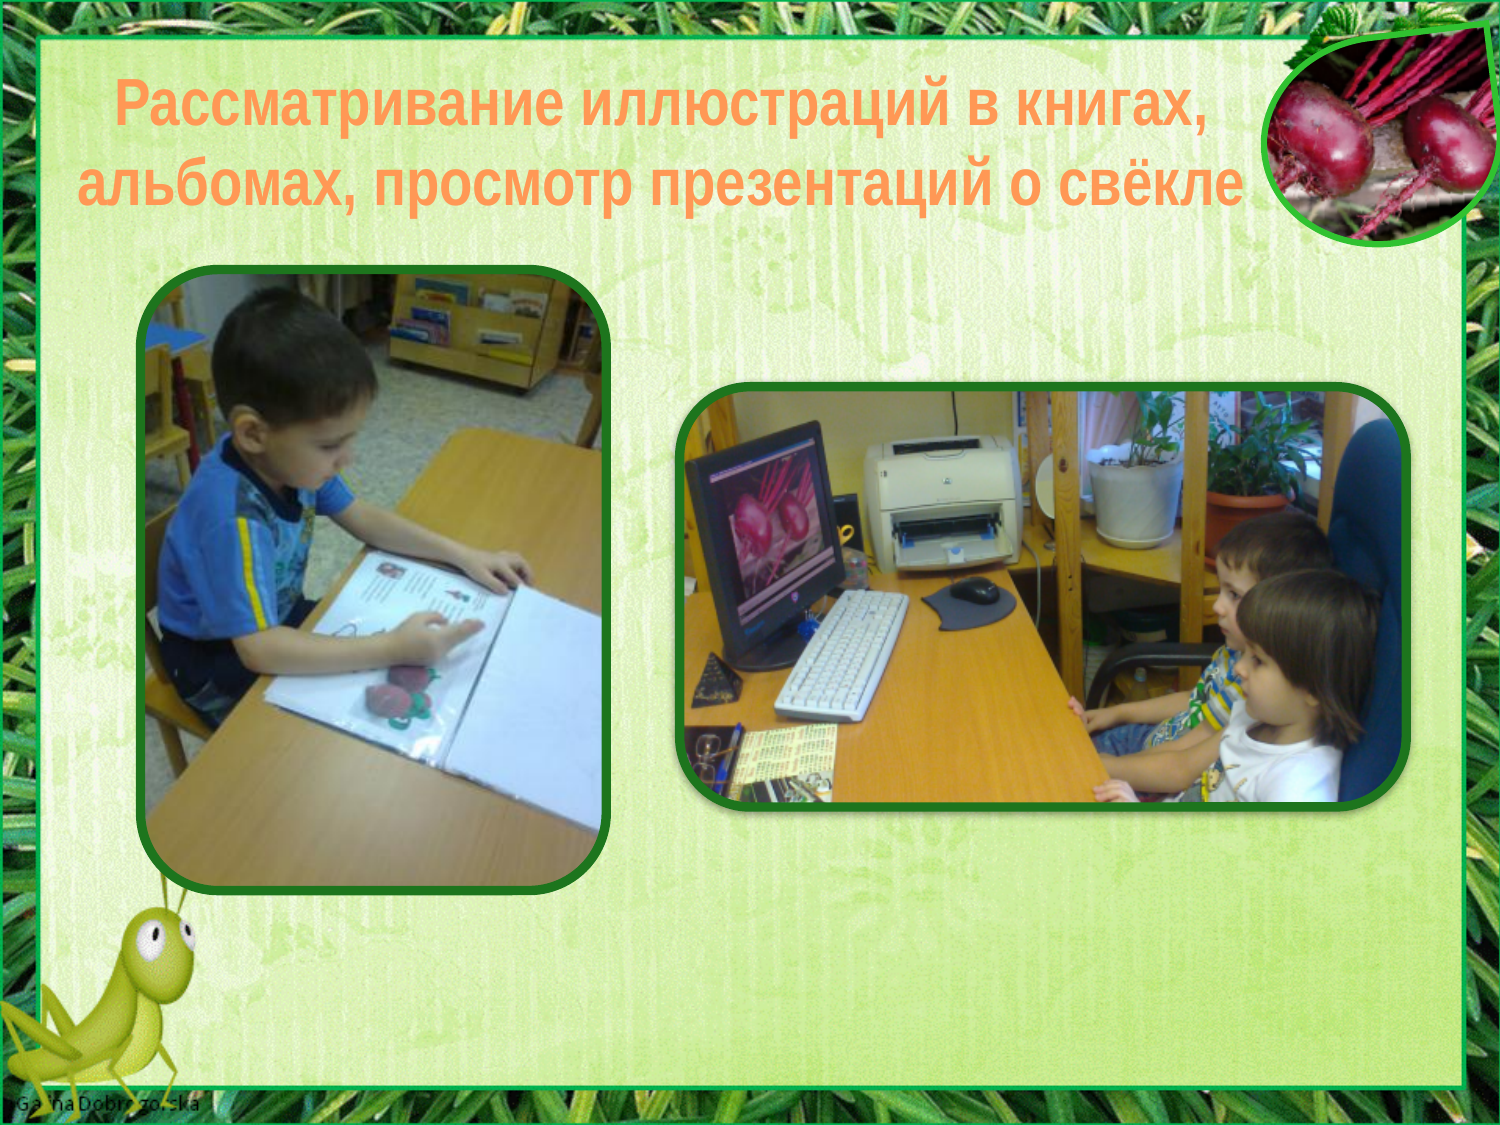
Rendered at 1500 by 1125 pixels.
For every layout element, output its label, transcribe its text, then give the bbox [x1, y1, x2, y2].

picture [0, 0, 1500, 1125]
title Рассматривание иллюстраций в книгах, альбомах, просмотр презентаций о свёкле [58, 45, 1258, 233]
